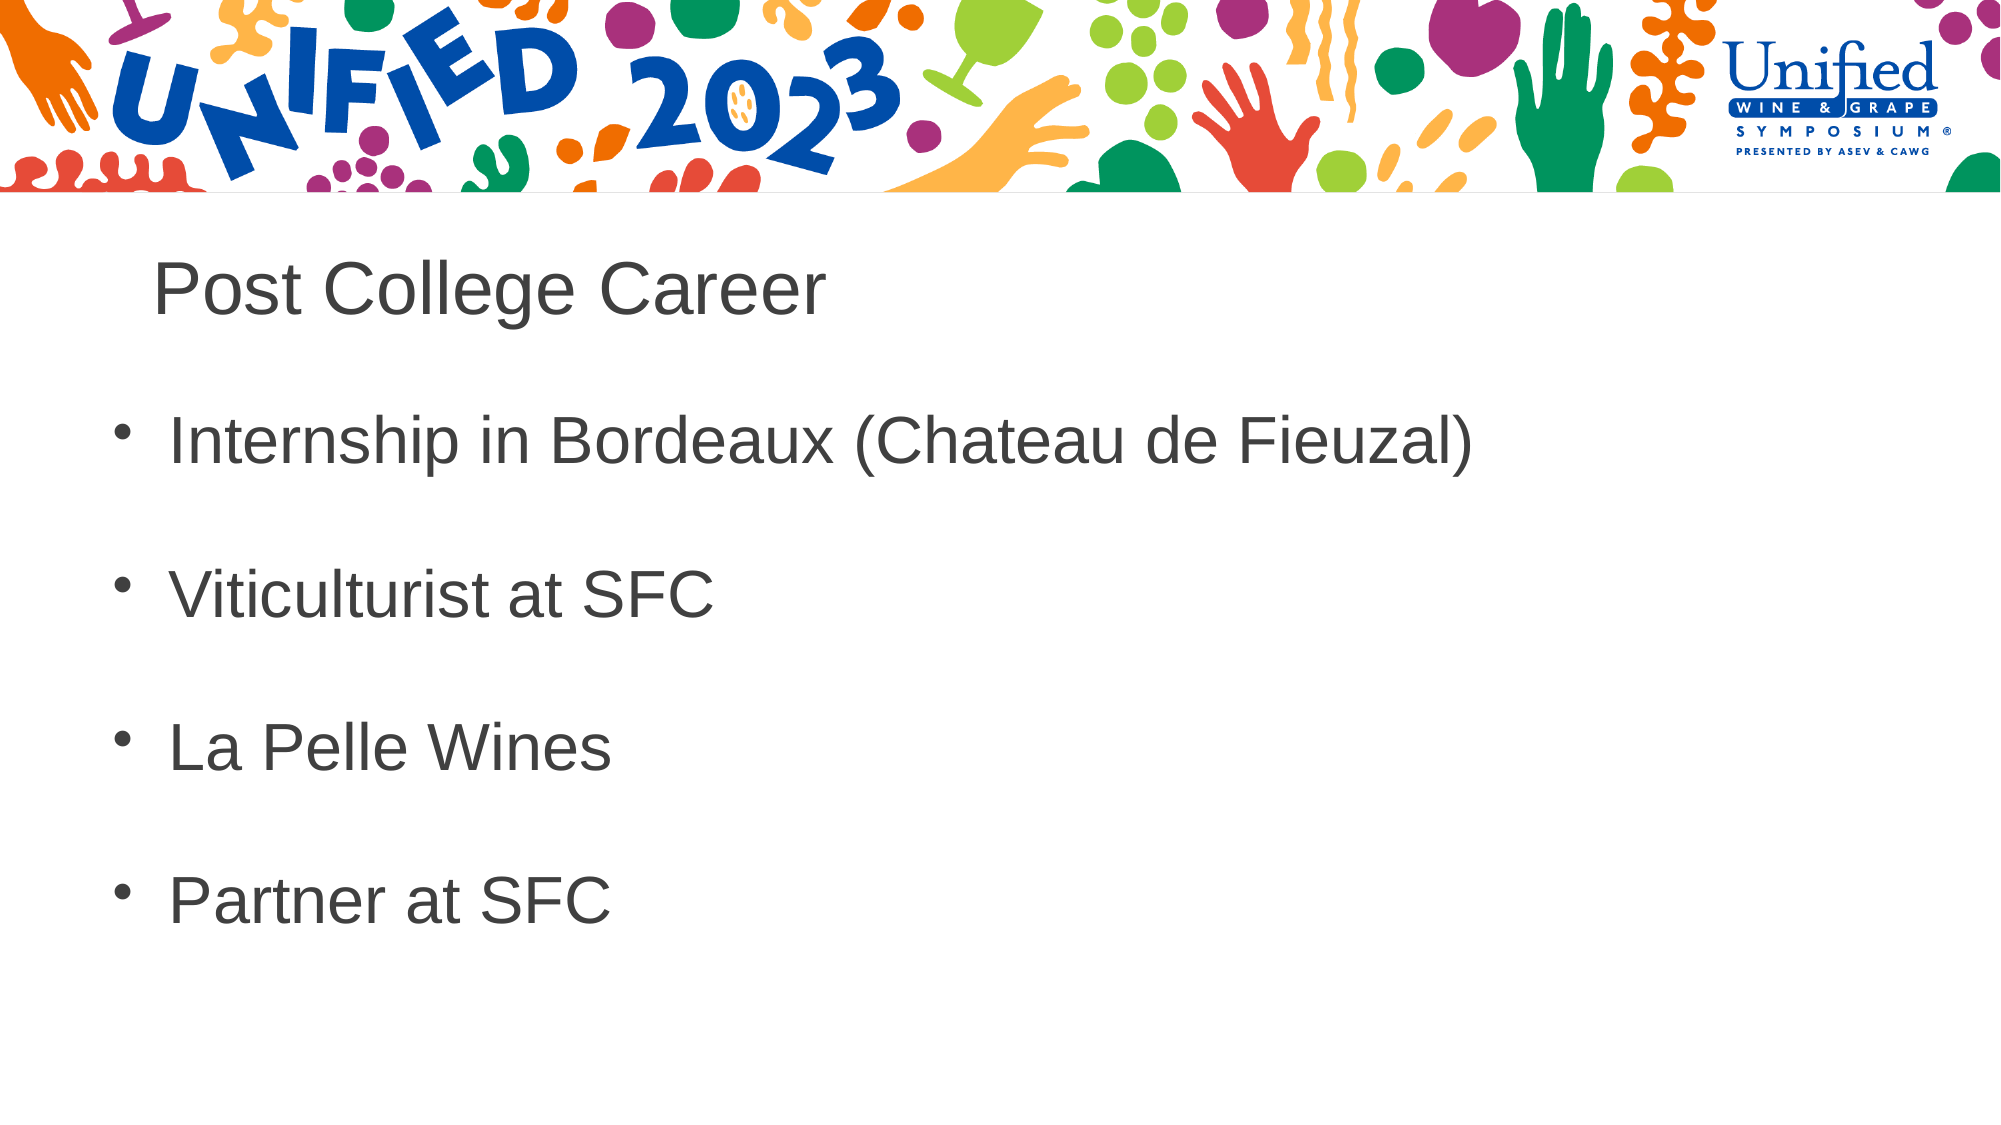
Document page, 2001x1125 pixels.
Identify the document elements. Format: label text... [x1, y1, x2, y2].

text_box Post College Career [137, 232, 1075, 337]
picture [0, 0, 2001, 1125]
text_box Internship in Bordeaux (Chateau de Fieuzal) Viticulturist at SFC La Pelle Wines Partner at SFC [99, 349, 1838, 945]
